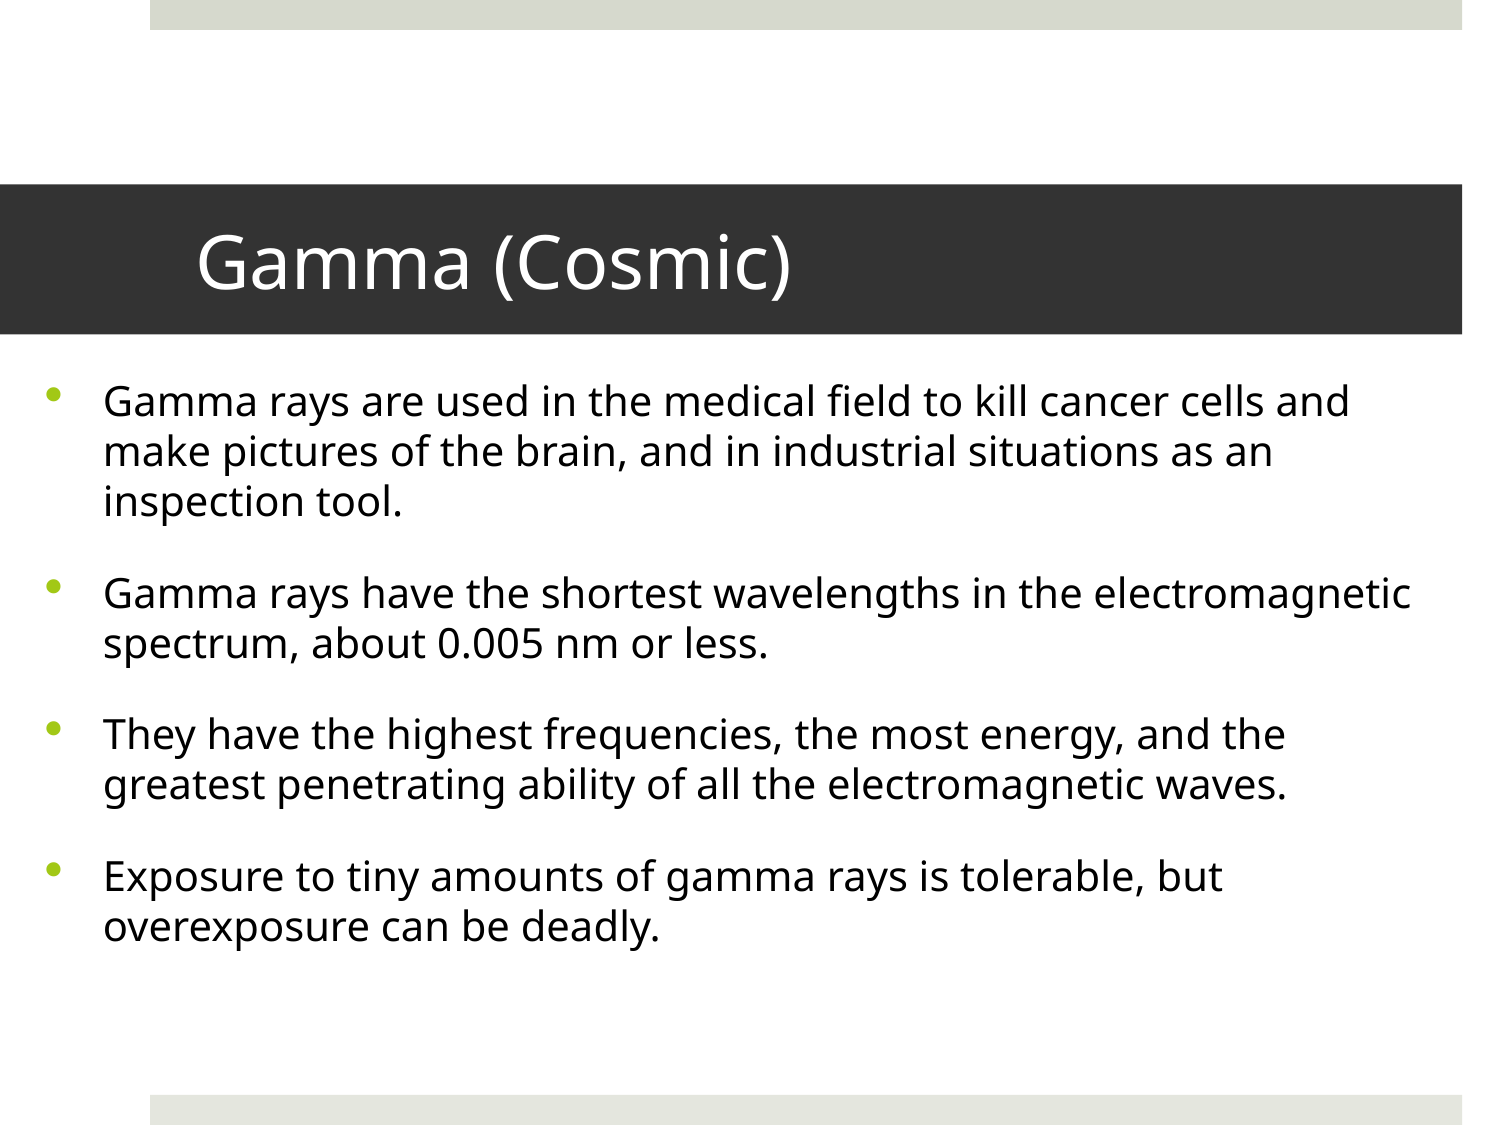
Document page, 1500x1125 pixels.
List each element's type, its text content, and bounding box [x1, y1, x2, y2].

list Gamma rays are used in the medical field to kill cancer cells and make pictures of the brain, and in industrial situations as an inspection tool. Gamma rays have the shortest wavelengths in the electromagnetic spectrum, about 0.005 nm or less. They have the highest frequencies, the most energy, and the greatest penetrating ability of all the electromagnetic waves. Exposure to tiny amounts of gamma rays is tolerable, but overexposure can be deadly. [31, 367, 1432, 1028]
title Gamma (Cosmic) [0, 184, 1463, 335]
